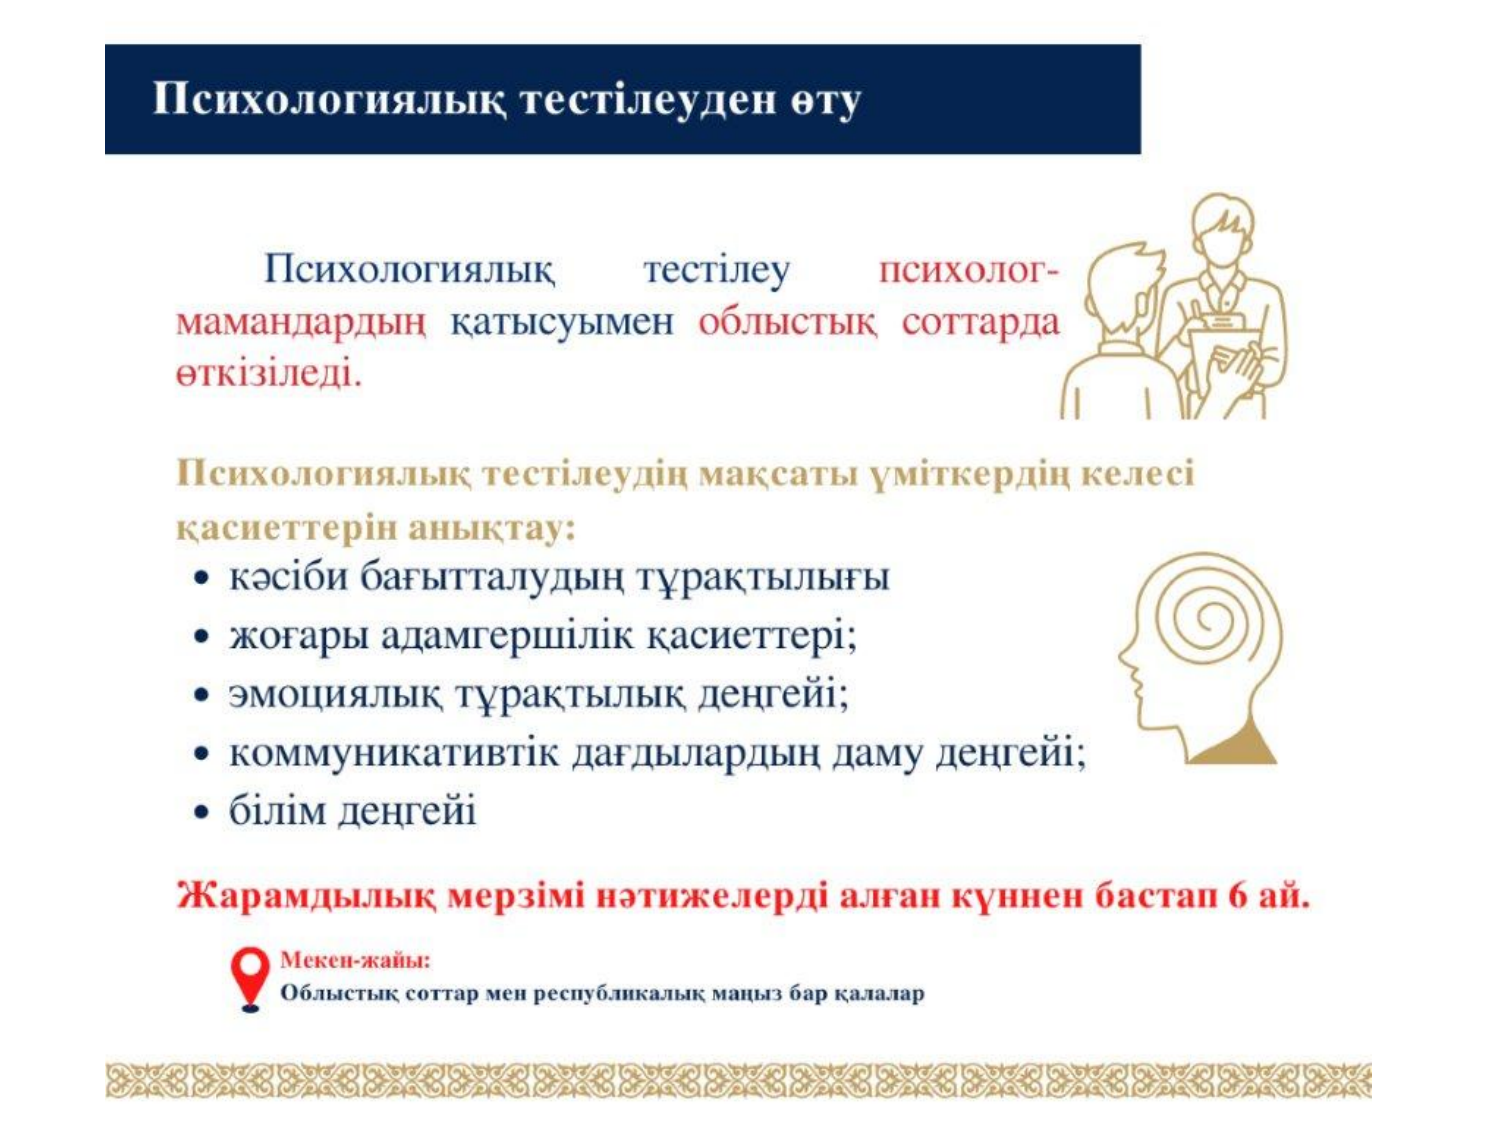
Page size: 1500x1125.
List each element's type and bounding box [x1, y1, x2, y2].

picture [105, 0, 1372, 1125]
